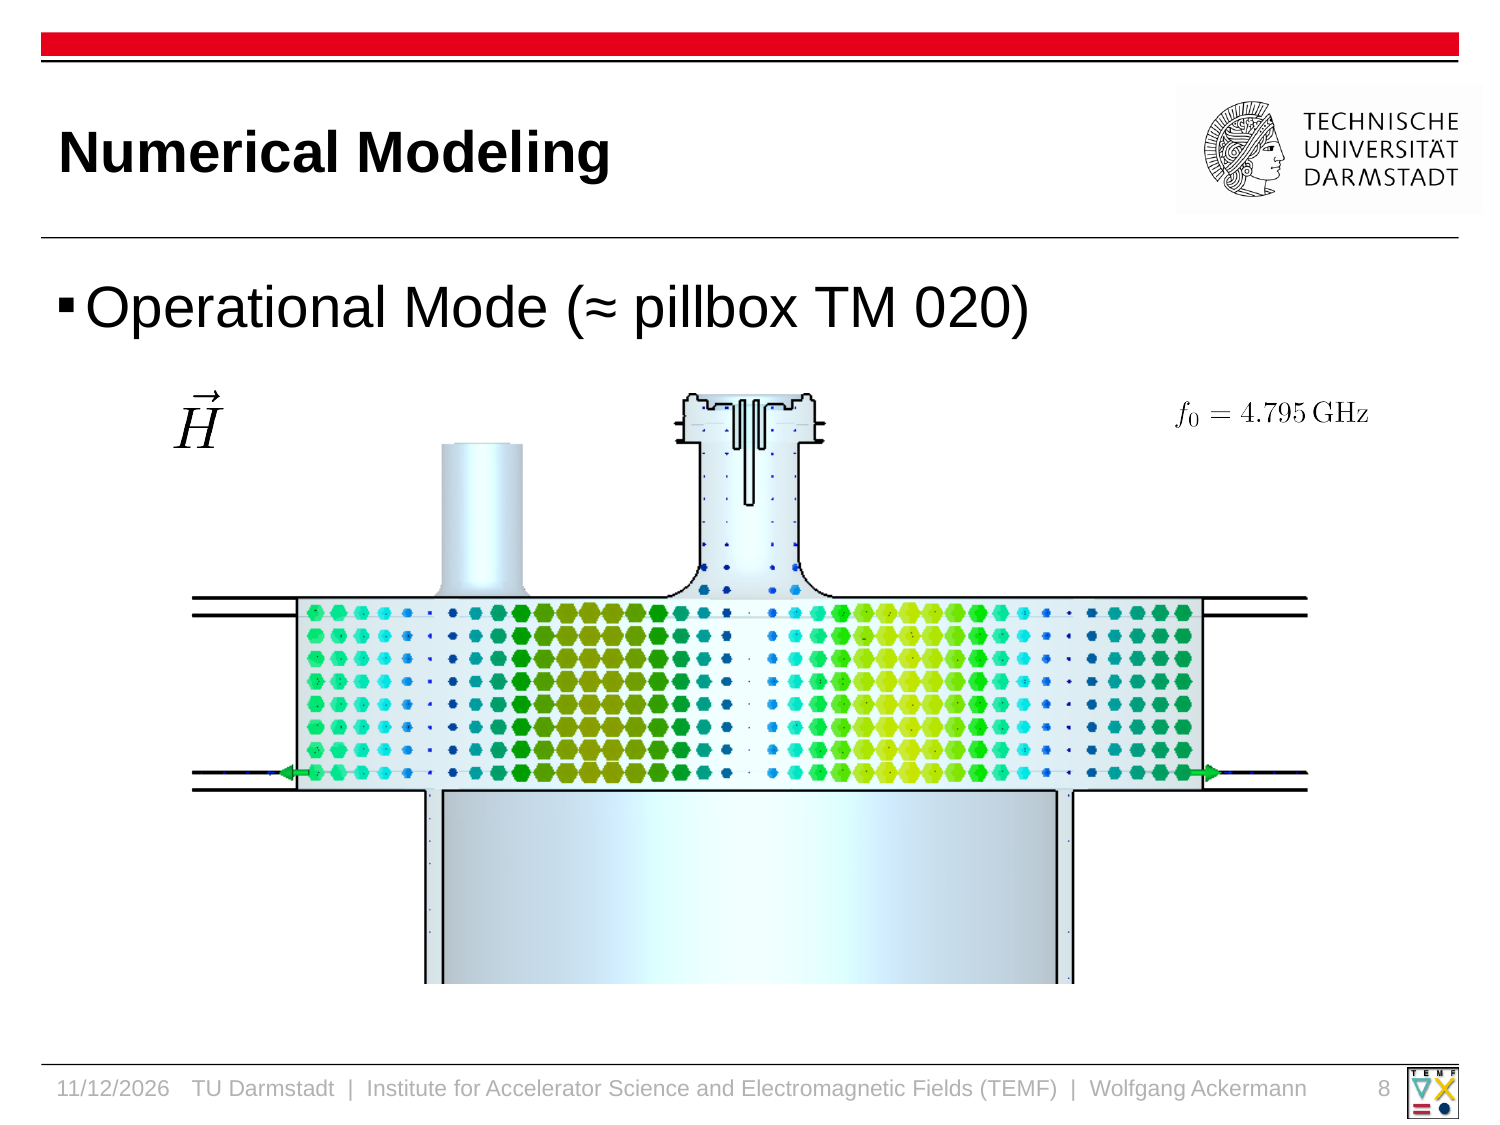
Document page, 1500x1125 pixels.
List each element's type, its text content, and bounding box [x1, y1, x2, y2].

slide_number 8 [1359, 1057, 1406, 1118]
title Numerical Modeling [58, 79, 1188, 218]
picture [1407, 1067, 1459, 1119]
footer TU Darmstadt | Institute for Accelerator Science and Electromagnetic Fields (TEMF) | Wolfgang Ackermann [195, 1057, 1359, 1118]
picture [173, 390, 1368, 985]
list Operational Mode (≈ pillbox TM 020) [40, 260, 1459, 1048]
picture [1188, 84, 1483, 214]
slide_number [41, 1057, 195, 1118]
